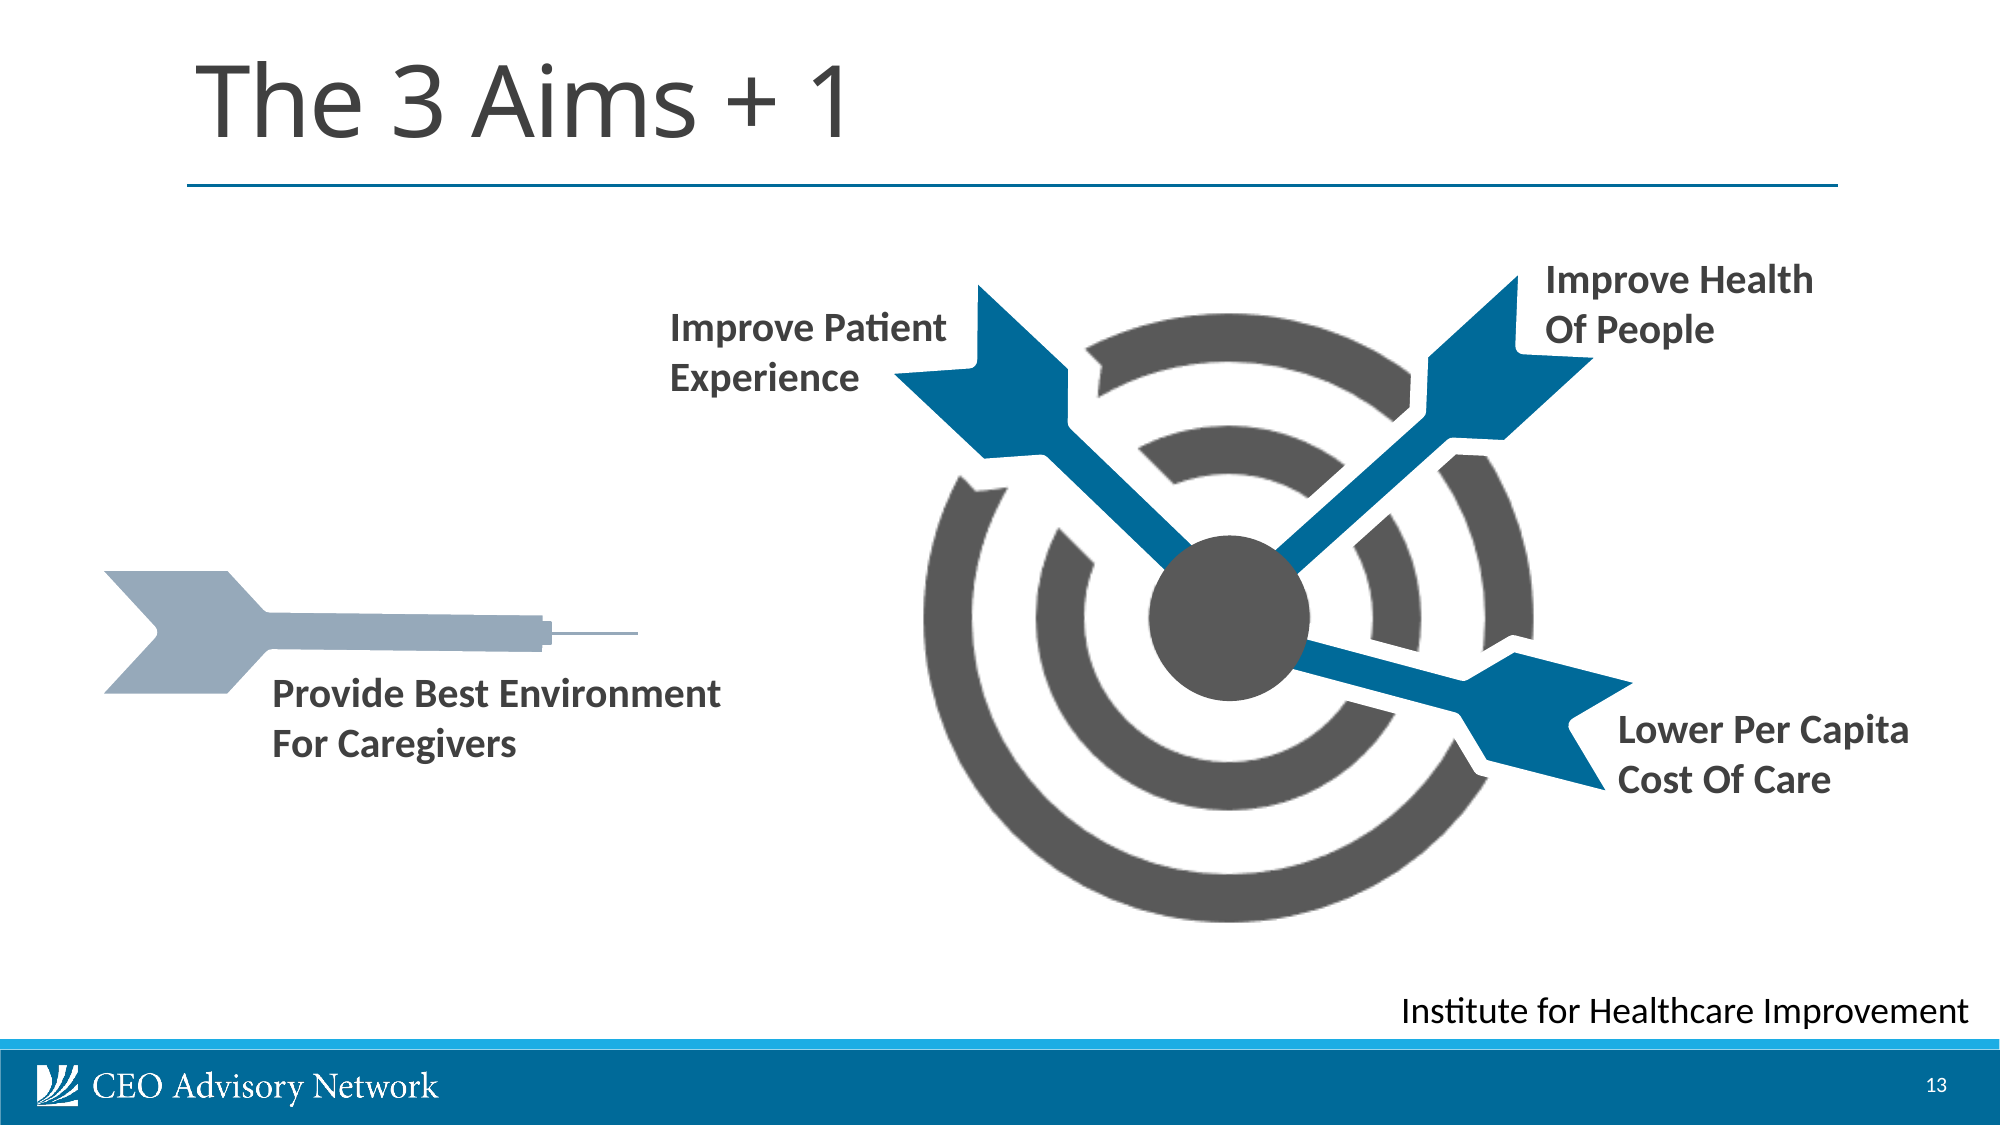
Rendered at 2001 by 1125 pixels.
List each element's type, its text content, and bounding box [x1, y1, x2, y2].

text_box Improve Health Of People [1655, 244, 1839, 360]
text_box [83, 561, 639, 703]
text_box Lower Per Capita Cost Of Care [1655, 694, 1935, 810]
text_box Improve Patient Experience [655, 292, 829, 407]
slide_number 13 [1747, 1053, 1963, 1114]
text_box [832, 221, 1647, 991]
text_box Institute for Healthcare Improvement [1386, 978, 1986, 1039]
text_box Provide Best Environment For Caregivers [257, 658, 747, 774]
title The 3 Aims + 1 [180, 30, 1830, 184]
